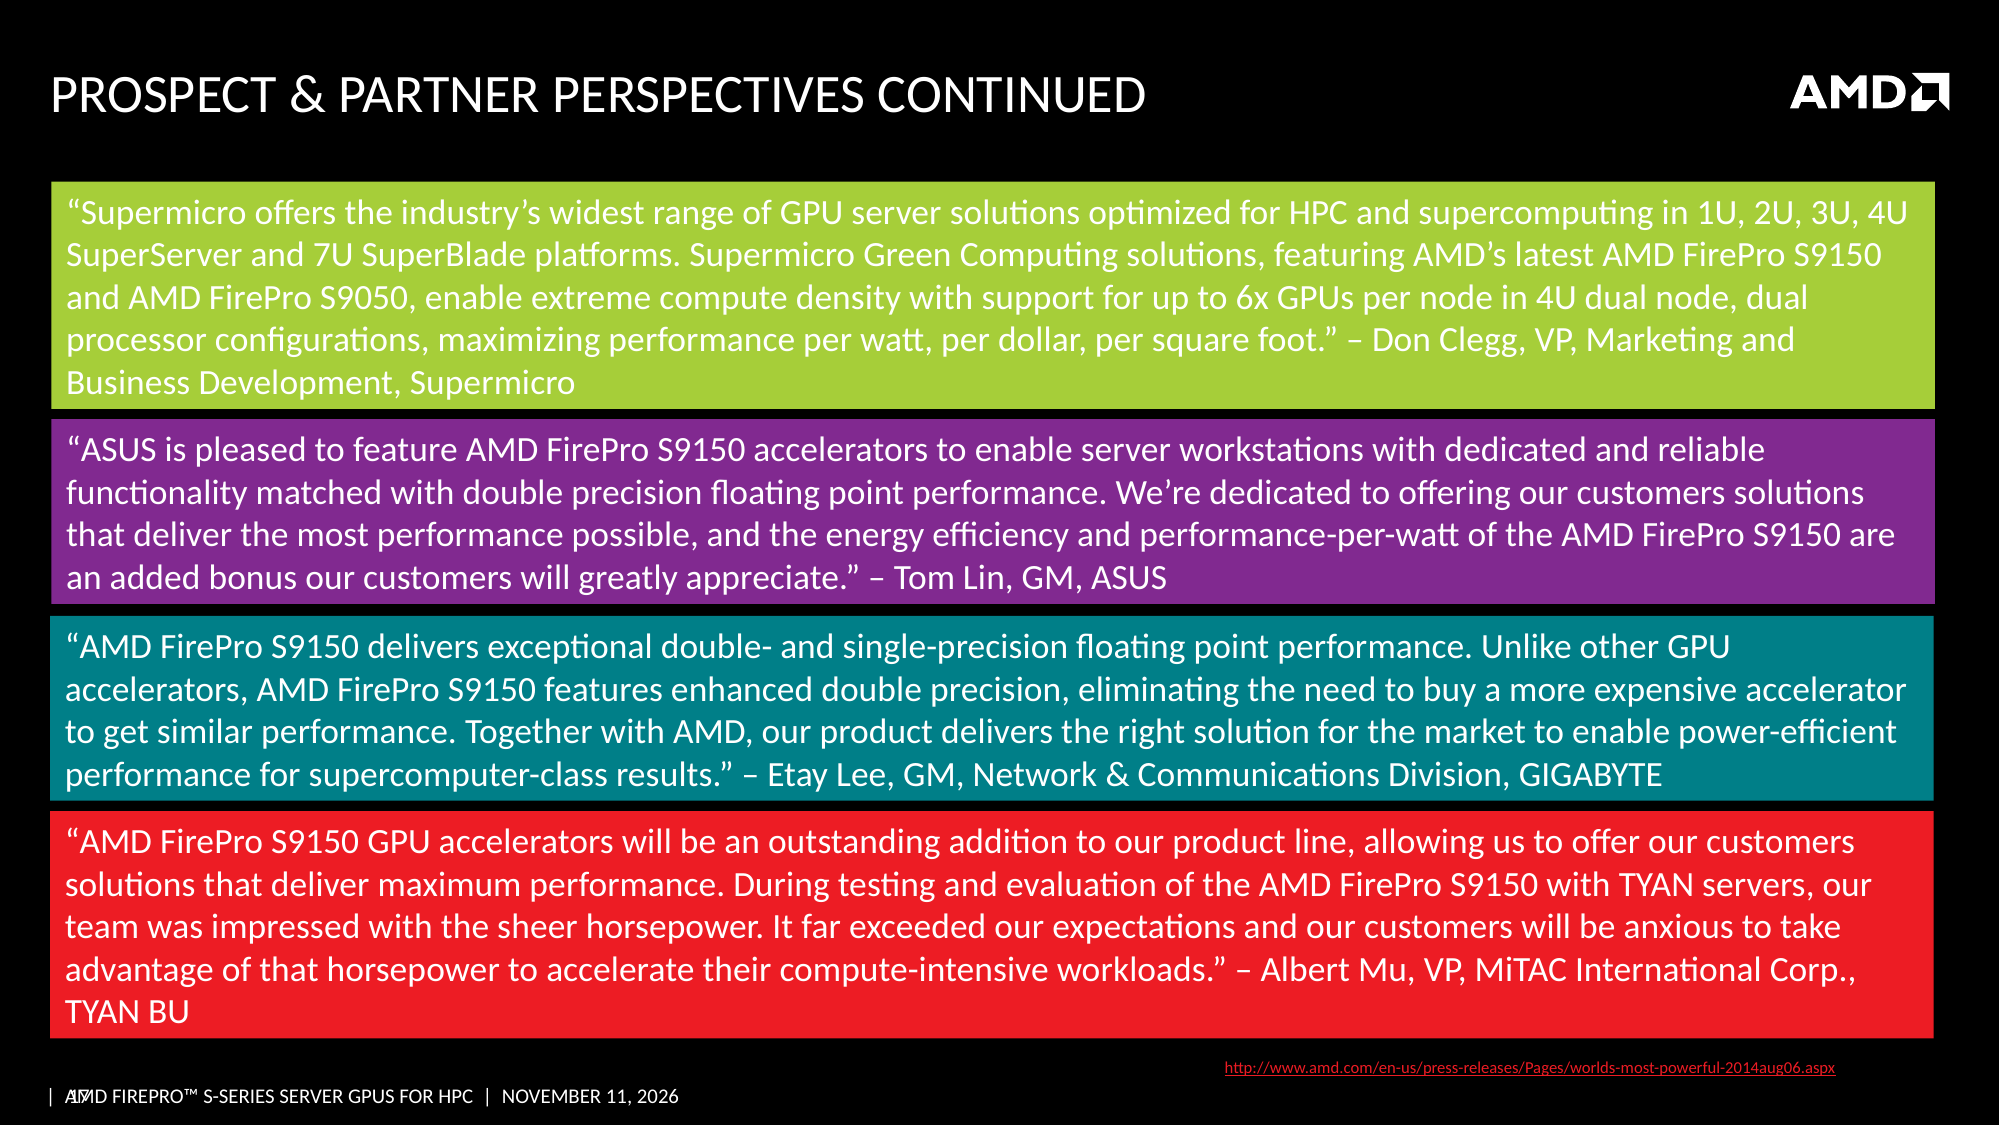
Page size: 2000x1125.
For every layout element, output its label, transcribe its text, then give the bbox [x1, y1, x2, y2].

text_box “AMD FirePro S9150 delivers exceptional double- and single-precision floating point performance. Unlike other GPU accelerators, AMD FirePro S9150 features enhanced double precision, eliminating the need to buy a more expensive accelerator to get similar performance. Together with AMD, our product delivers the right solution for the market to enable power-efficient performance for supercomputer-class results.” – Etay Lee, GM, Network & Communications Division, GIGABYTE [50, 615, 1934, 801]
text_box “Supermicro offers the industry’s widest range of GPU server solutions optimized for HPC and supercomputing in 1U, 2U, 3U, 4U SuperServer and 7U SuperBlade platforms. Supermicro Green Computing solutions, featuring AMD’s latest AMD FirePro S9150 and AMD FirePro S9050, enable extreme compute density with support for up to 6x GPUs per node in 4U dual node, dual processor configurations, maximizing performance per watt, per dollar, per square foot.” – Don Clegg, VP, Marketing and Business Development, Supermicro [51, 181, 1935, 409]
text_box http://www.amd.com/en-us/press-releases/Pages/worlds-most-powerful-2014aug06.aspx [1209, 1049, 1852, 1118]
text_box “AMD FirePro S9150 GPU accelerators will be an outstanding addition to our product line, allowing us to offer our customers solutions that deliver maximum performance. During testing and evaluation of the AMD FirePro S9150 with TYAN servers, our team was impressed with the sheer horsepower. It far exceeded our expectations and our customers will be anxious to take advantage of that horsepower to accelerate their compute-intensive workloads.” – Albert Mu, VP, MiTAC International Corp., TYAN BU [50, 811, 1934, 1039]
title Prospect & partner Perspectives continued [50, 45, 1761, 124]
text_box “ASUS is pleased to feature AMD FirePro S9150 accelerators to enable server workstations with dedicated and reliable functionality matched with double precision floating point performance. We’re dedicated to offering our customers solutions that deliver the most performance possible, and the energy efficiency and performance-per-watt of the AMD FirePro S9150 are an added bonus our customers will greatly appreciate.” – Tom Lin, GM, ASUS [51, 419, 1935, 604]
